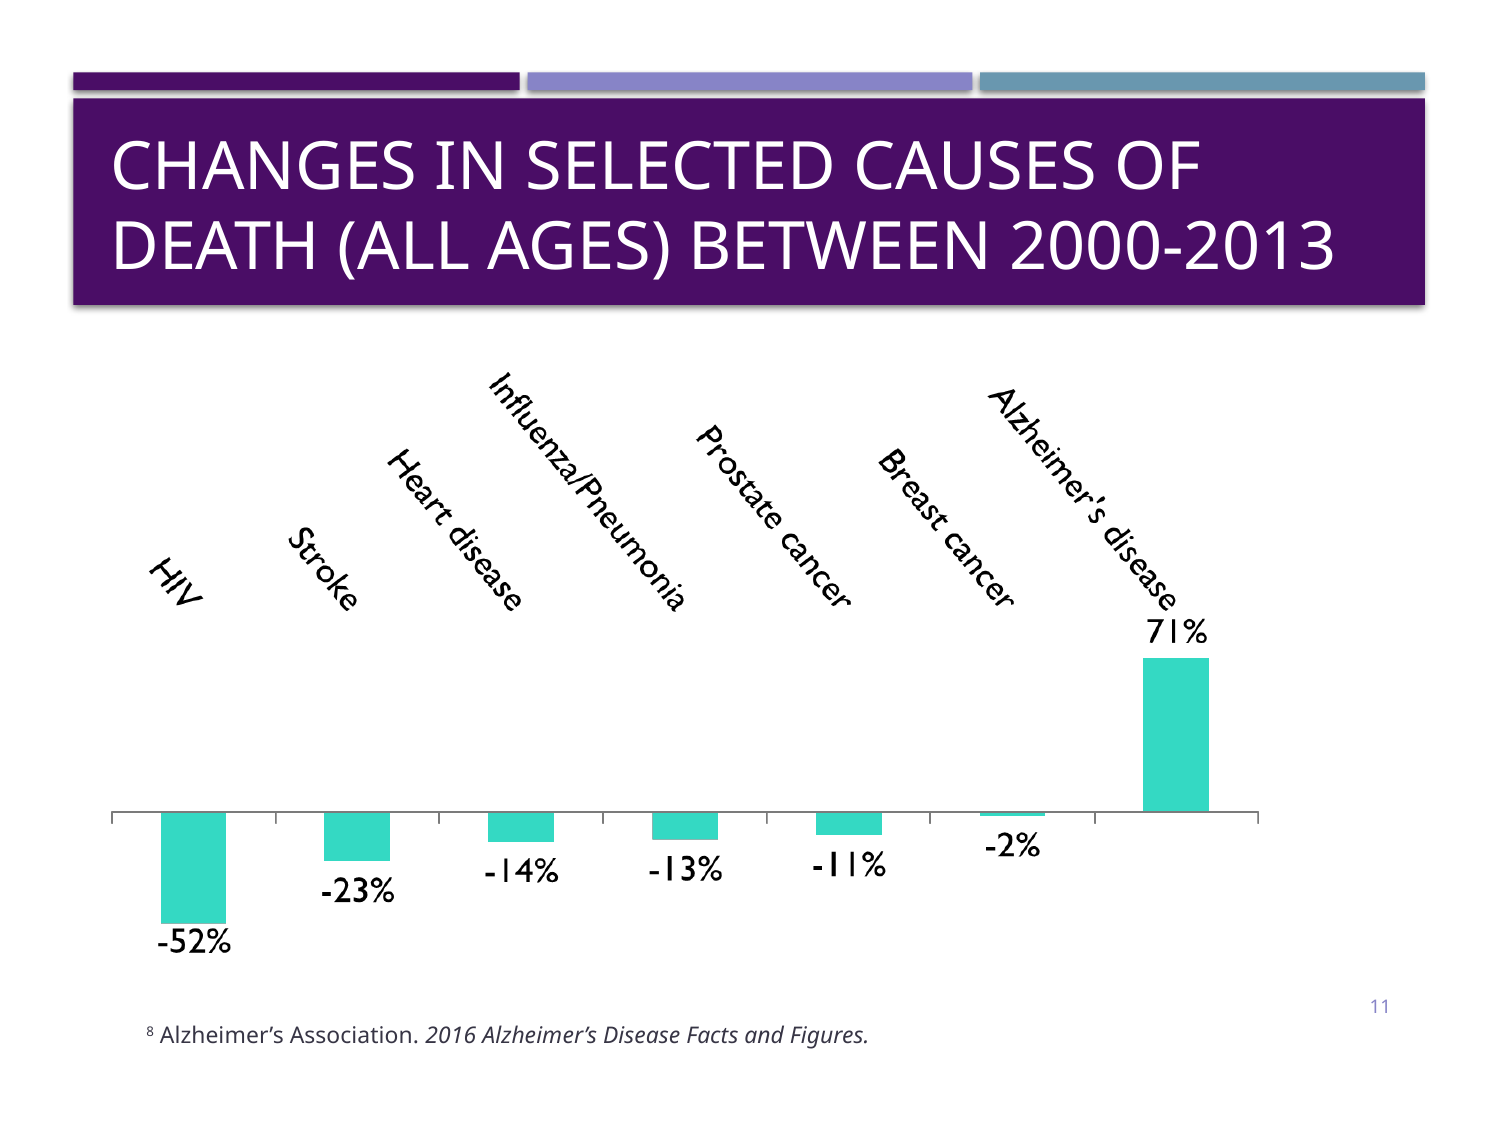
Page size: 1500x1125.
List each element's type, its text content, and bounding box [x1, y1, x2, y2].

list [76, 350, 1420, 971]
title Changes in SELECTED Causes of Death (all Ages) between 2000-2013 [95, 112, 1406, 291]
list 8 Alzheimer’s Association. 2016 Alzheimer’s Disease Facts and Figures. [131, 1012, 1314, 1076]
slide_number 11 [1279, 981, 1406, 1037]
